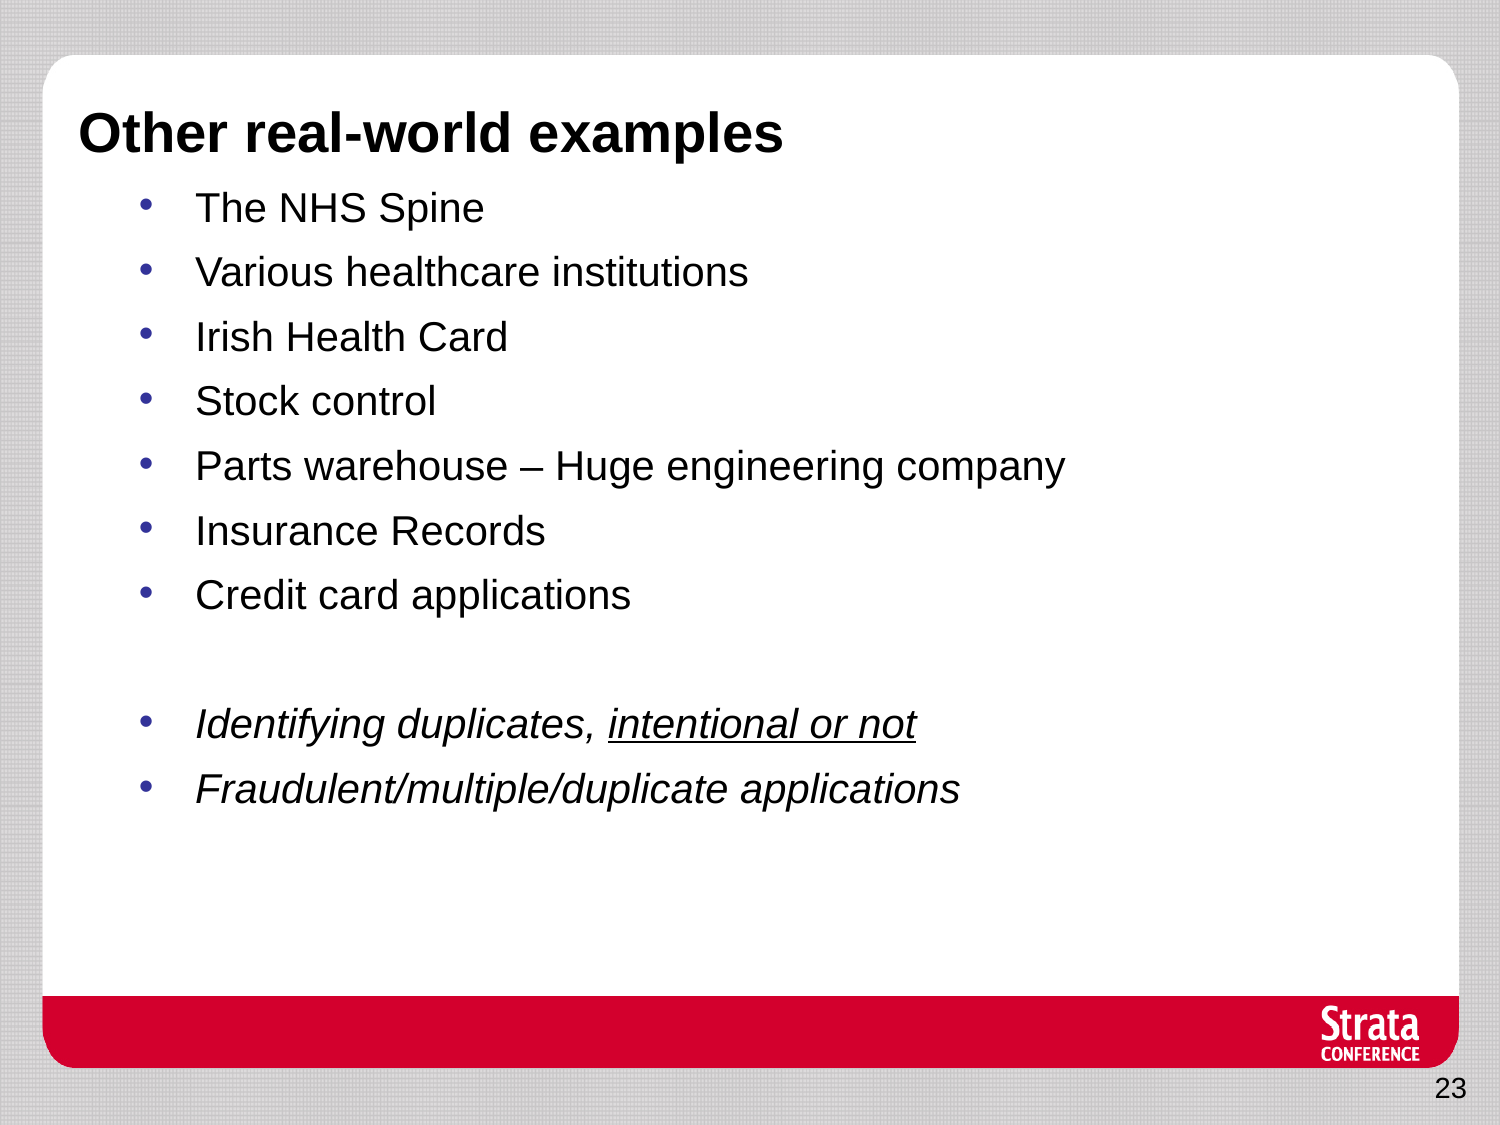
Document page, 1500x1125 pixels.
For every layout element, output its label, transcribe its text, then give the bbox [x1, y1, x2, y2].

text_box [112, 200, 1423, 1000]
slide_number 23 [1419, 1062, 1500, 1117]
title Other real-world examples [75, 56, 1426, 168]
picture [0, 0, 1500, 1125]
text_box The NHS Spine Various healthcare institutions Irish Health Card Stock control Parts warehouse – Huge engineering company Insurance Records Credit card applications Identifying duplicates, intentional or not Fraudulent/multiple/duplicate applications [123, 184, 1388, 819]
